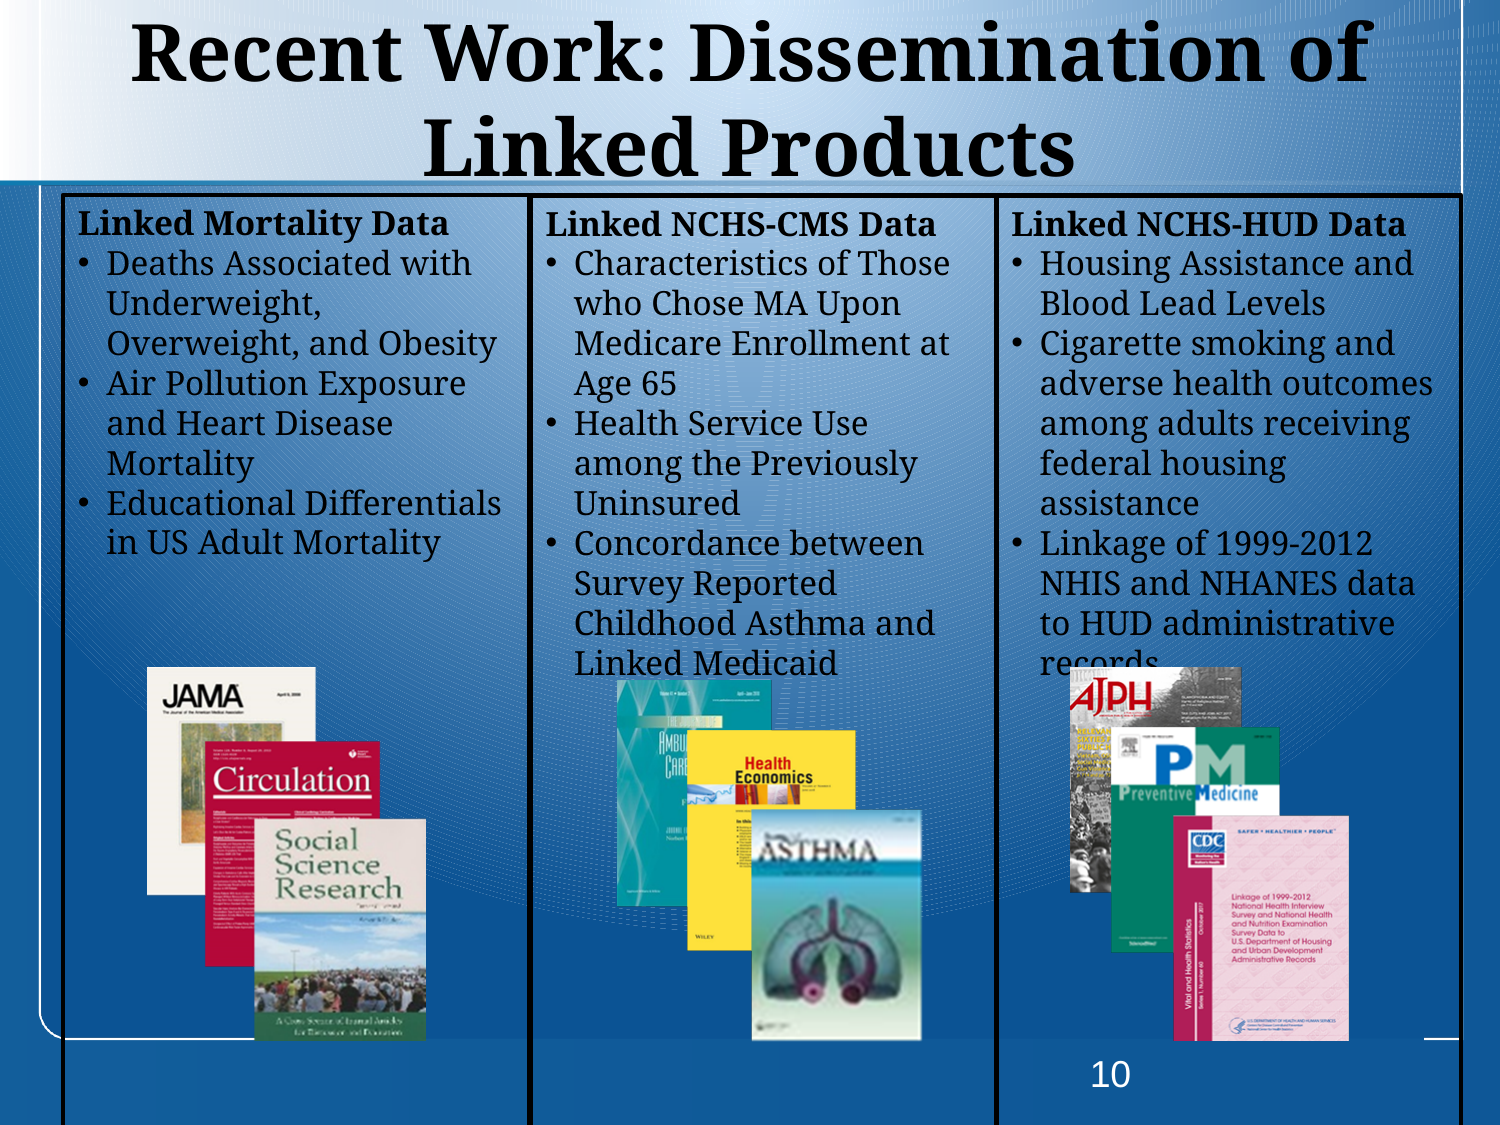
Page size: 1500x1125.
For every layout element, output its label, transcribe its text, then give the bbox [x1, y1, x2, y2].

picture [146, 667, 426, 1041]
text_box Linked NCHS-HUD Data Housing Assistance and Blood Lead Levels Cigarette smoking and adverse health outcomes among adults receiving federal housing assistance Linkage of 1999-2012 NHIS and NHANES data to HUD administrative records [996, 195, 1462, 1125]
text_box Linked NCHS-CMS Data Characteristics of Those who Chose MA Upon Medicare Enrollment at Age 65 Health Service Use among the Previously Uninsured Concordance between Survey Reported Childhood Asthma and Linked Medicaid [530, 195, 996, 1125]
title Recent Work: Dissemination of Linked Products [75, 0, 1425, 183]
picture [0, 0, 1500, 1125]
text_box Linked Mortality Data Deaths Associated with Underweight, Overweight, and Obesity Air Pollution Exposure and Heart Disease Mortality Educational Differentials in US Adult Mortality [63, 195, 530, 1125]
picture [616, 680, 924, 1043]
picture [1069, 667, 1349, 1041]
